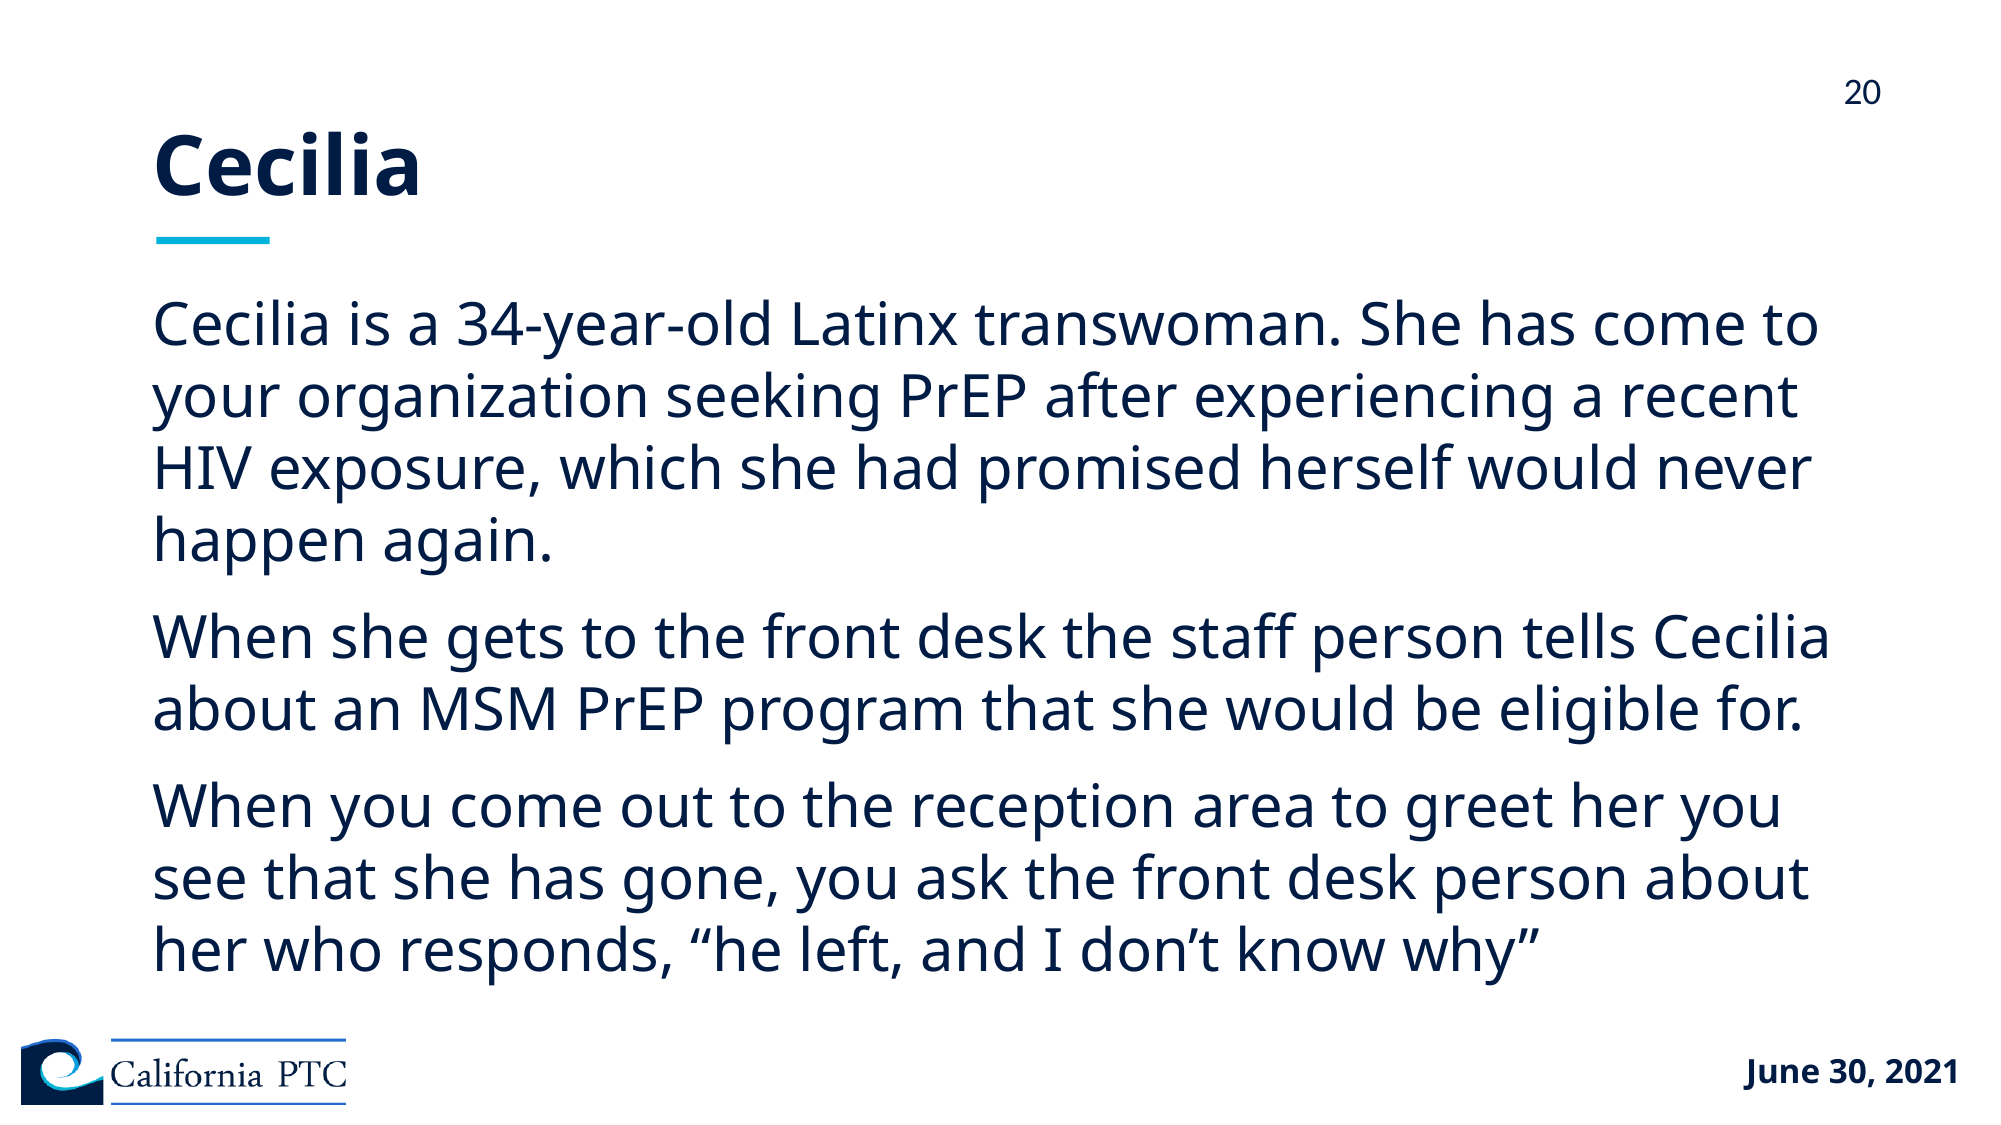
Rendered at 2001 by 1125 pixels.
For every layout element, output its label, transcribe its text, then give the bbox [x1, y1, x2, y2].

list Cecilia is a 34-year-old Latinx transwoman. She has come to your organization seeking PrEP after experiencing a recent HIV exposure, which she had promised herself would never happen again. When she gets to the front desk the staff person tells Cecilia about an MSM PrEP program that she would be eligible for. When you come out to the reception area to greet her you see that she has gone, you ask the front desk person about her who responds, “he left, and I don’t know why” [137, 277, 1863, 1014]
title Cecilia [137, 59, 1863, 277]
picture [21, 1024, 346, 1105]
text_box 20 [1794, 59, 1931, 120]
